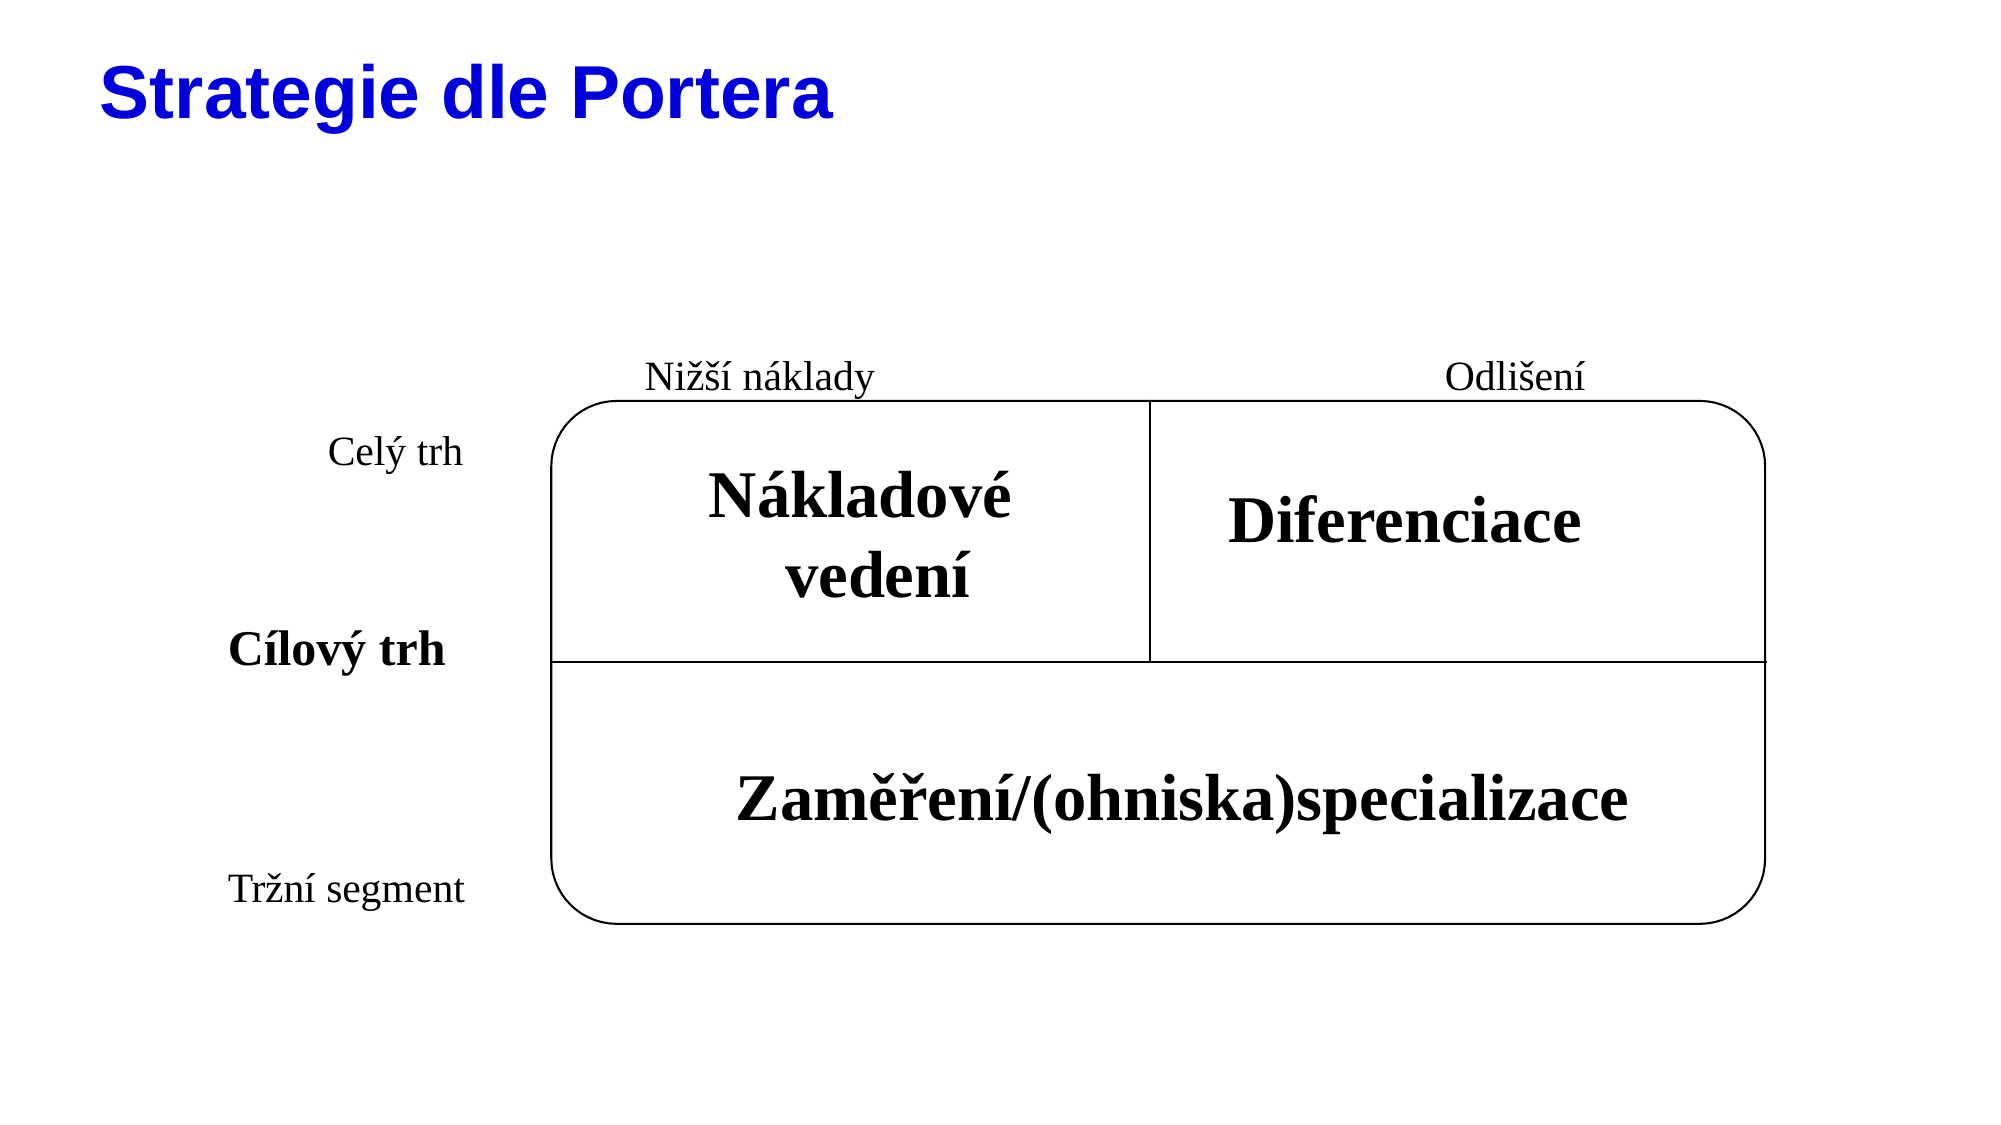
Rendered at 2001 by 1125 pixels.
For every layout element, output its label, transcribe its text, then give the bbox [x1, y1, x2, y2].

text_box Tržní segment [225, 859, 468, 912]
text_box Nákladové vedení [707, 448, 1016, 611]
text_box [551, 399, 1767, 924]
text_box Cílový trh Zaměření/(ohniska)specializace [225, 613, 1635, 834]
text_box Diferenciace [1225, 473, 1586, 556]
text_box Odlišení [1442, 346, 1589, 399]
title Strategie dle Portera [97, 41, 836, 232]
text_box Celý trh [325, 421, 466, 474]
text_box Nižší náklady [642, 346, 878, 399]
